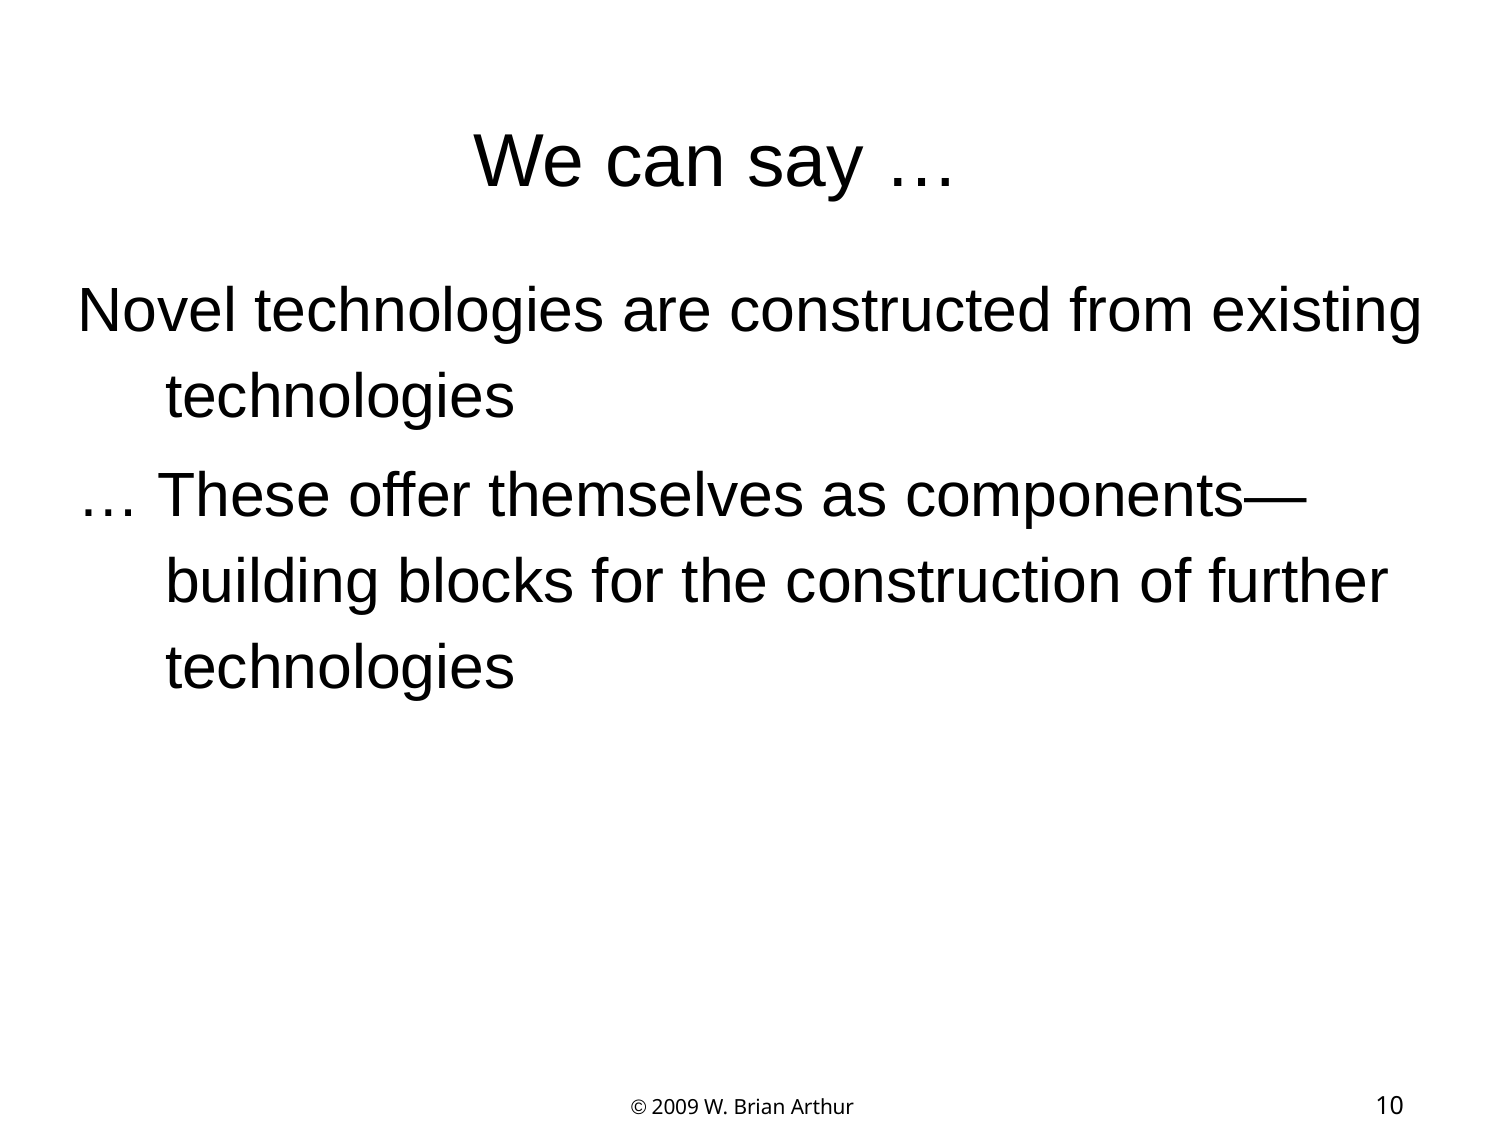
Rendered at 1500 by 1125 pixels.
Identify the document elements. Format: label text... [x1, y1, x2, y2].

title We can say … [37, 62, 1438, 251]
footer © 2009 W. Brian Arthur [501, 1082, 978, 1125]
list Novel technologies are constructed from existing technologies … These offer themselves as components—building blocks for the construction of further technologies [62, 249, 1500, 863]
slide_number 10 [1068, 1082, 1420, 1125]
